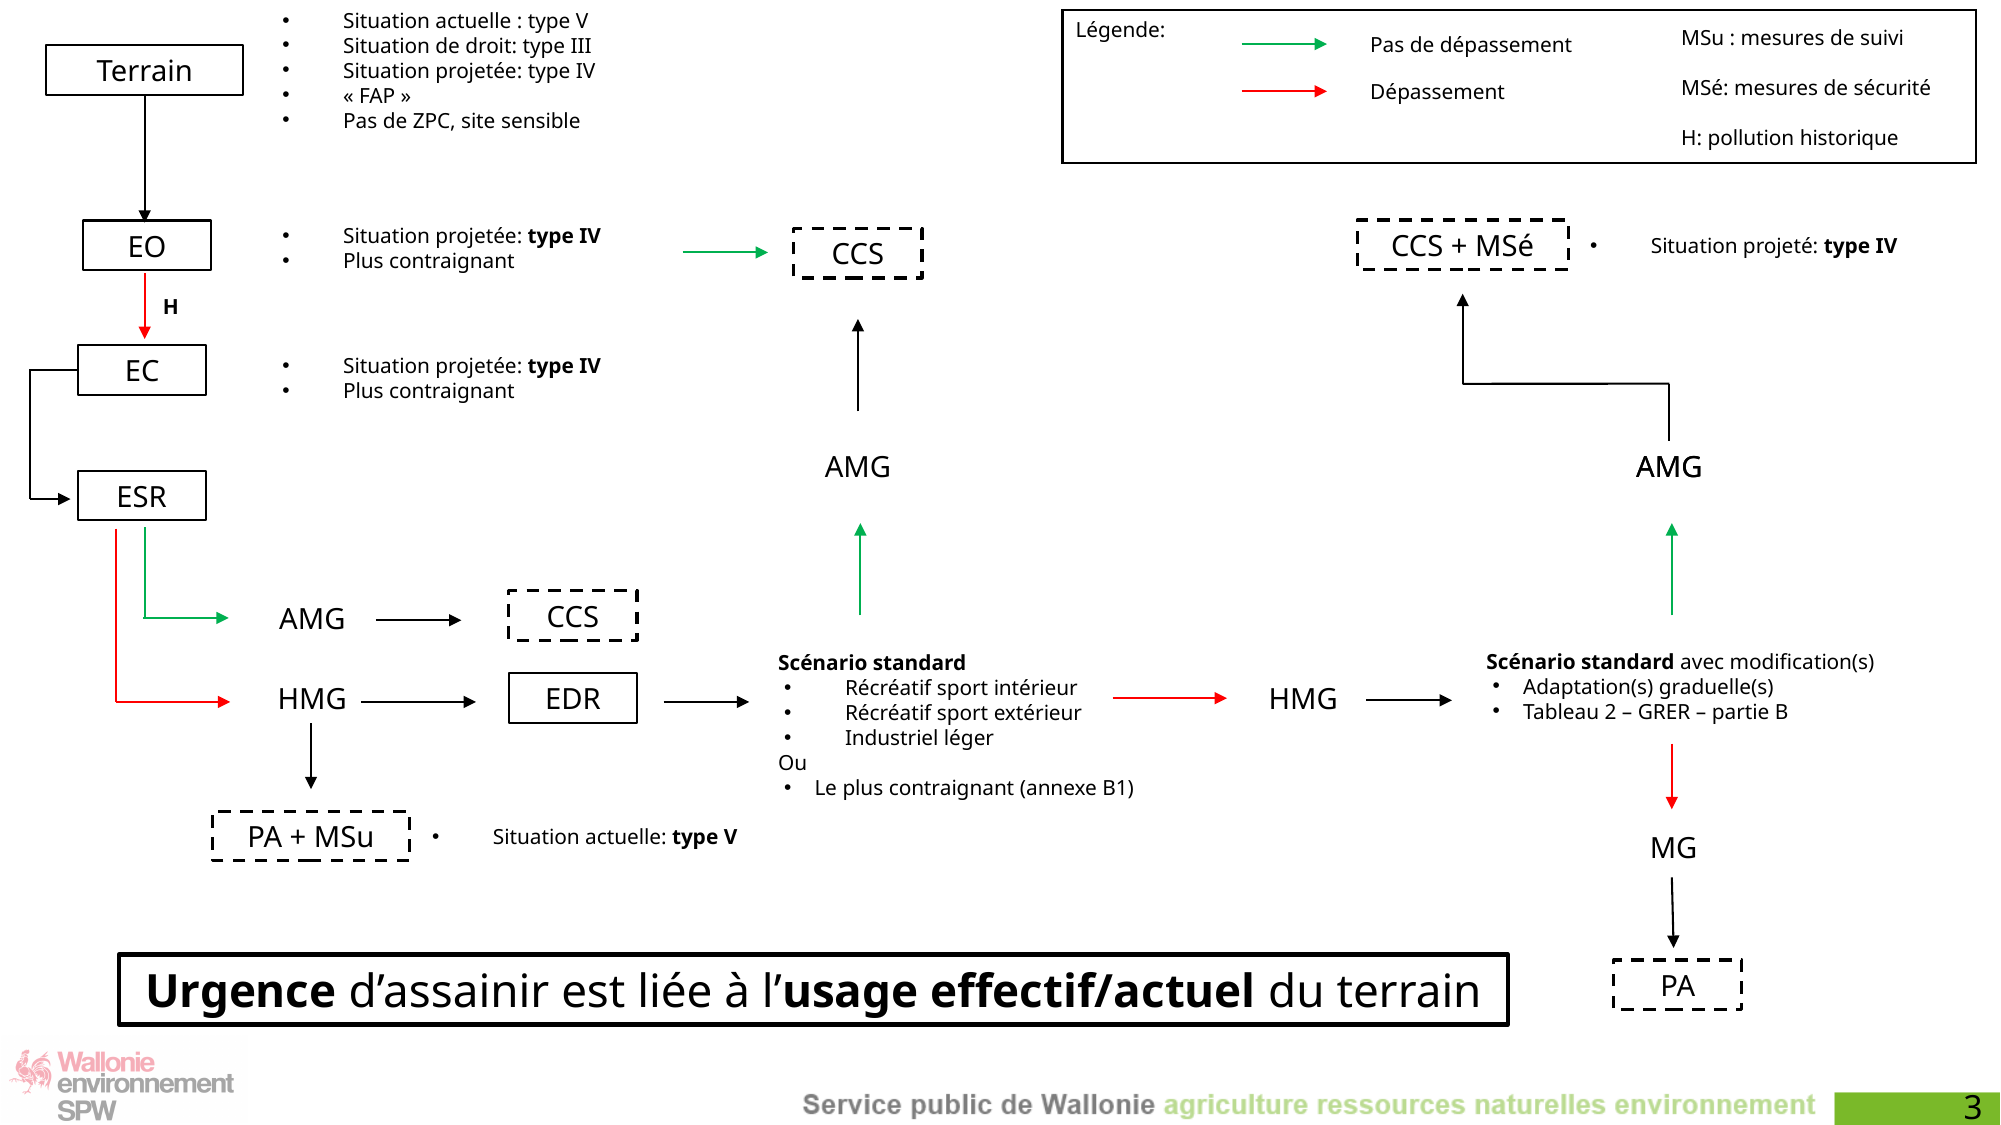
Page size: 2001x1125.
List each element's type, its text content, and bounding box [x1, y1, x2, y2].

text_box ESR [77, 470, 206, 521]
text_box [1060, 9, 1976, 164]
picture [763, 1009, 2000, 1125]
text_box MG [1575, 821, 1772, 872]
text_box CCS + MSé [1357, 219, 1569, 270]
text_box AMG [759, 440, 957, 491]
text_box AMG [1571, 440, 1768, 491]
text_box PA + MSu [212, 811, 410, 861]
text_box H [135, 285, 144, 326]
text_box Situation projeté: type IV [1575, 225, 1932, 265]
text_box CCS [508, 590, 638, 641]
picture [1, 1035, 248, 1124]
text_box EO [82, 220, 211, 271]
text_box EC [77, 344, 207, 395]
text_box CCS [793, 228, 922, 278]
text_box Scénario standard avec modification(s) Adaptation(s) graduelle(s) Tableau 2 – GRER – partie B [1471, 641, 2000, 731]
text_box Situation actuelle: type V [417, 816, 774, 856]
text_box Situation projetée: type IV Plus contraignant [267, 215, 624, 280]
text_box Scénario standard Récréatif sport intérieur Récréatif sport extérieur Industriel léger Ou Le plus contraignant (annexe B1) [763, 642, 1228, 808]
text_box Terrain [46, 45, 243, 95]
text_box AMG [214, 592, 411, 643]
text_box Urgence d’assainir est liée à l’usage effectif/actuel du terrain [118, 954, 1508, 1025]
text_box H [145, 285, 207, 326]
text_box EDR [508, 672, 638, 723]
text_box HMG [214, 672, 411, 723]
text_box HMG [1204, 672, 1402, 723]
text_box Situation actuelle : type V Situation de droit: type III Situation projetée: type IV « FAP » Pas de ZPC, site sensible [267, 0, 939, 140]
text_box PA [1613, 960, 1742, 1010]
text_box Situation projetée: type IV Plus contraignant [267, 345, 624, 411]
